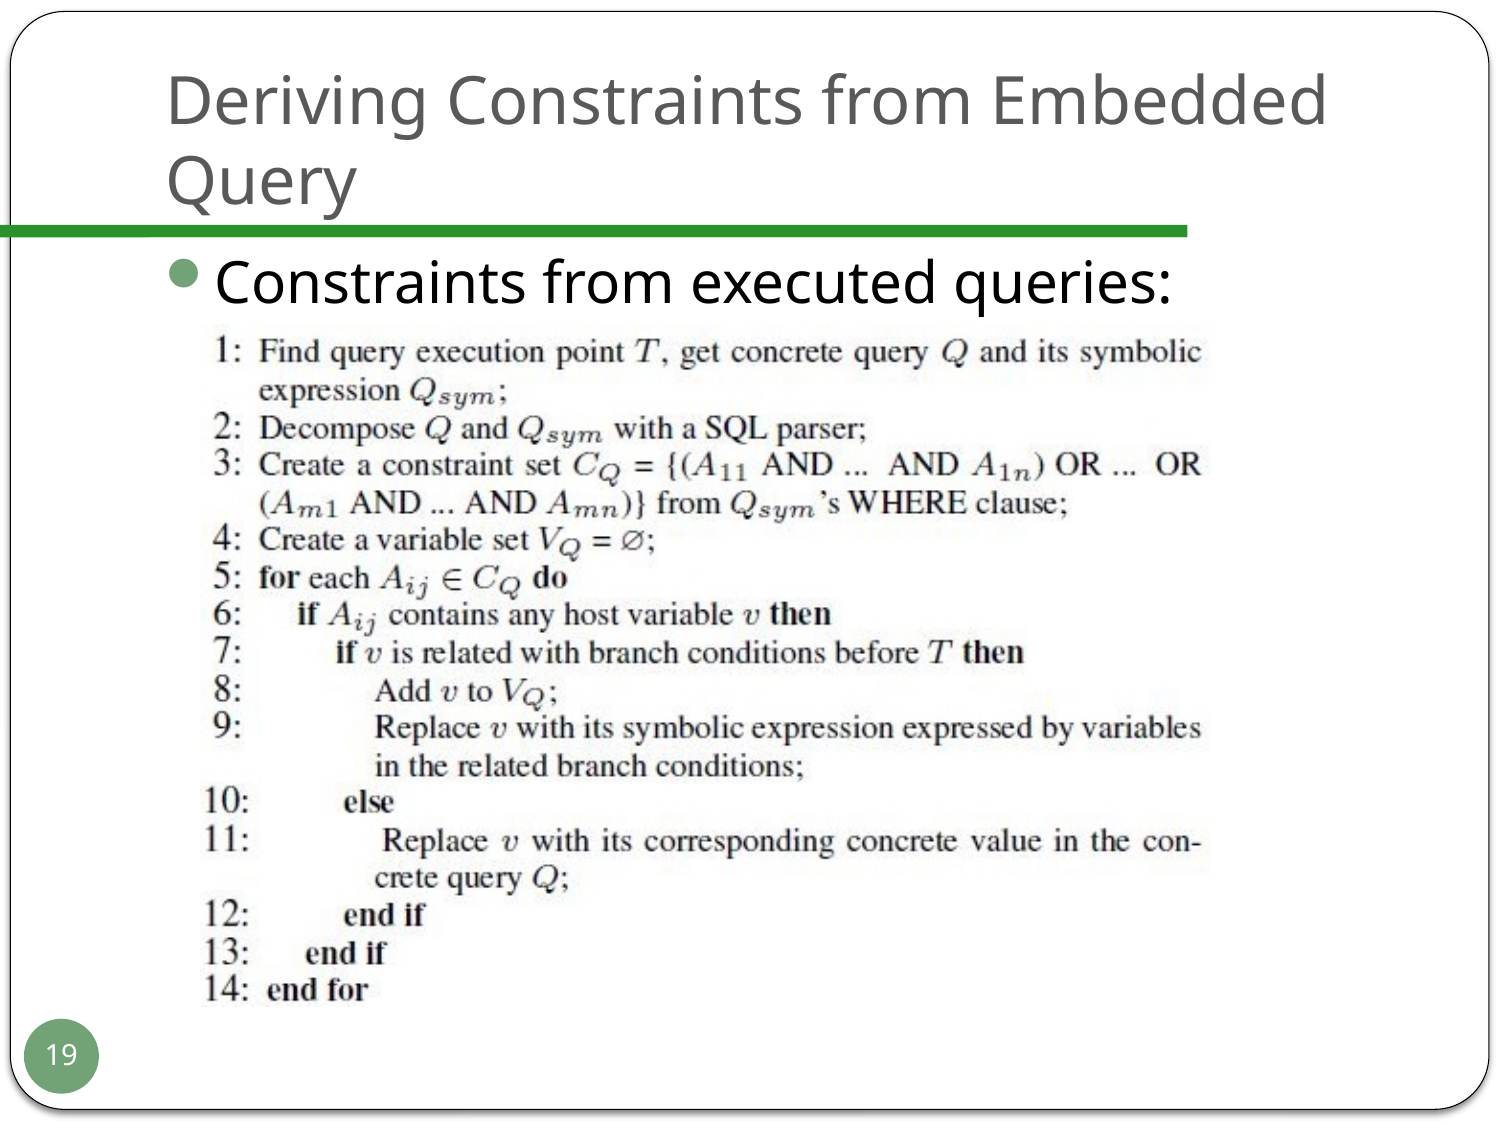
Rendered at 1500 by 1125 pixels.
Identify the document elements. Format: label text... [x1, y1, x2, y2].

list Constraints from executed queries: [149, 237, 1426, 988]
slide_number 19 [23, 1018, 99, 1094]
title Deriving Constraints from Embedded Query [149, 49, 1426, 233]
picture [199, 324, 1226, 1008]
